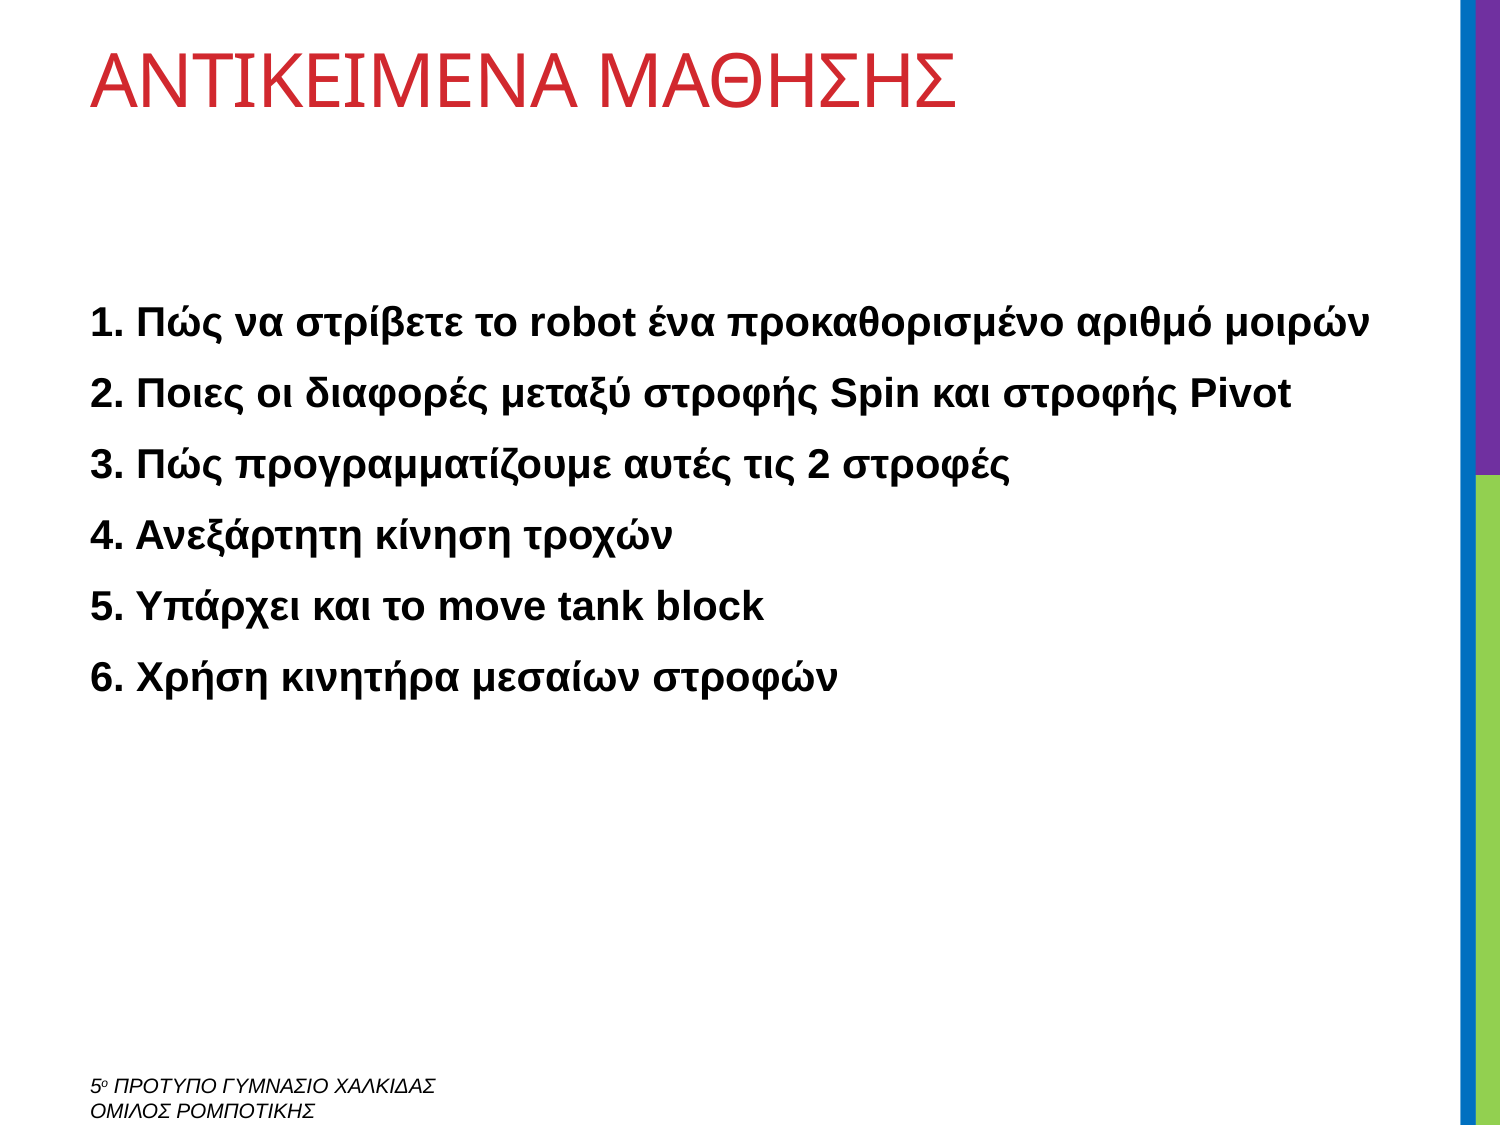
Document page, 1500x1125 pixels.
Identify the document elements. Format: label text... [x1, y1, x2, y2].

list 1. Πώς να στρίβετε το robot ένα προκαθορισμένο αριθμό μοιρών 2. Ποιες οι διαφορές μεταξύ στροφής Spin και στροφής Pivot 3. Πώς προγραμματίζουμε αυτές τις 2 στροφές 4. Ανεξάρτητη κίνηση τροχών 5. Υπάρχει και το move tank block 6. Χρήση κινητήρα μεσαίων στροφών [75, 287, 1428, 1005]
title ΑΝΤΙΚΕΙΜΕΝΑ ΜΑΘΗΣΗΣ [75, 25, 1428, 250]
footer 5ο ΠΡΟΤΥΠΟ ΓΥΜΝΑΣΙΟ ΧΑΛΚΙΔΑΣ ΟΜΙΛΟΣ ΡΟΜΠΟΤΙΚΗΣ [75, 1065, 638, 1112]
